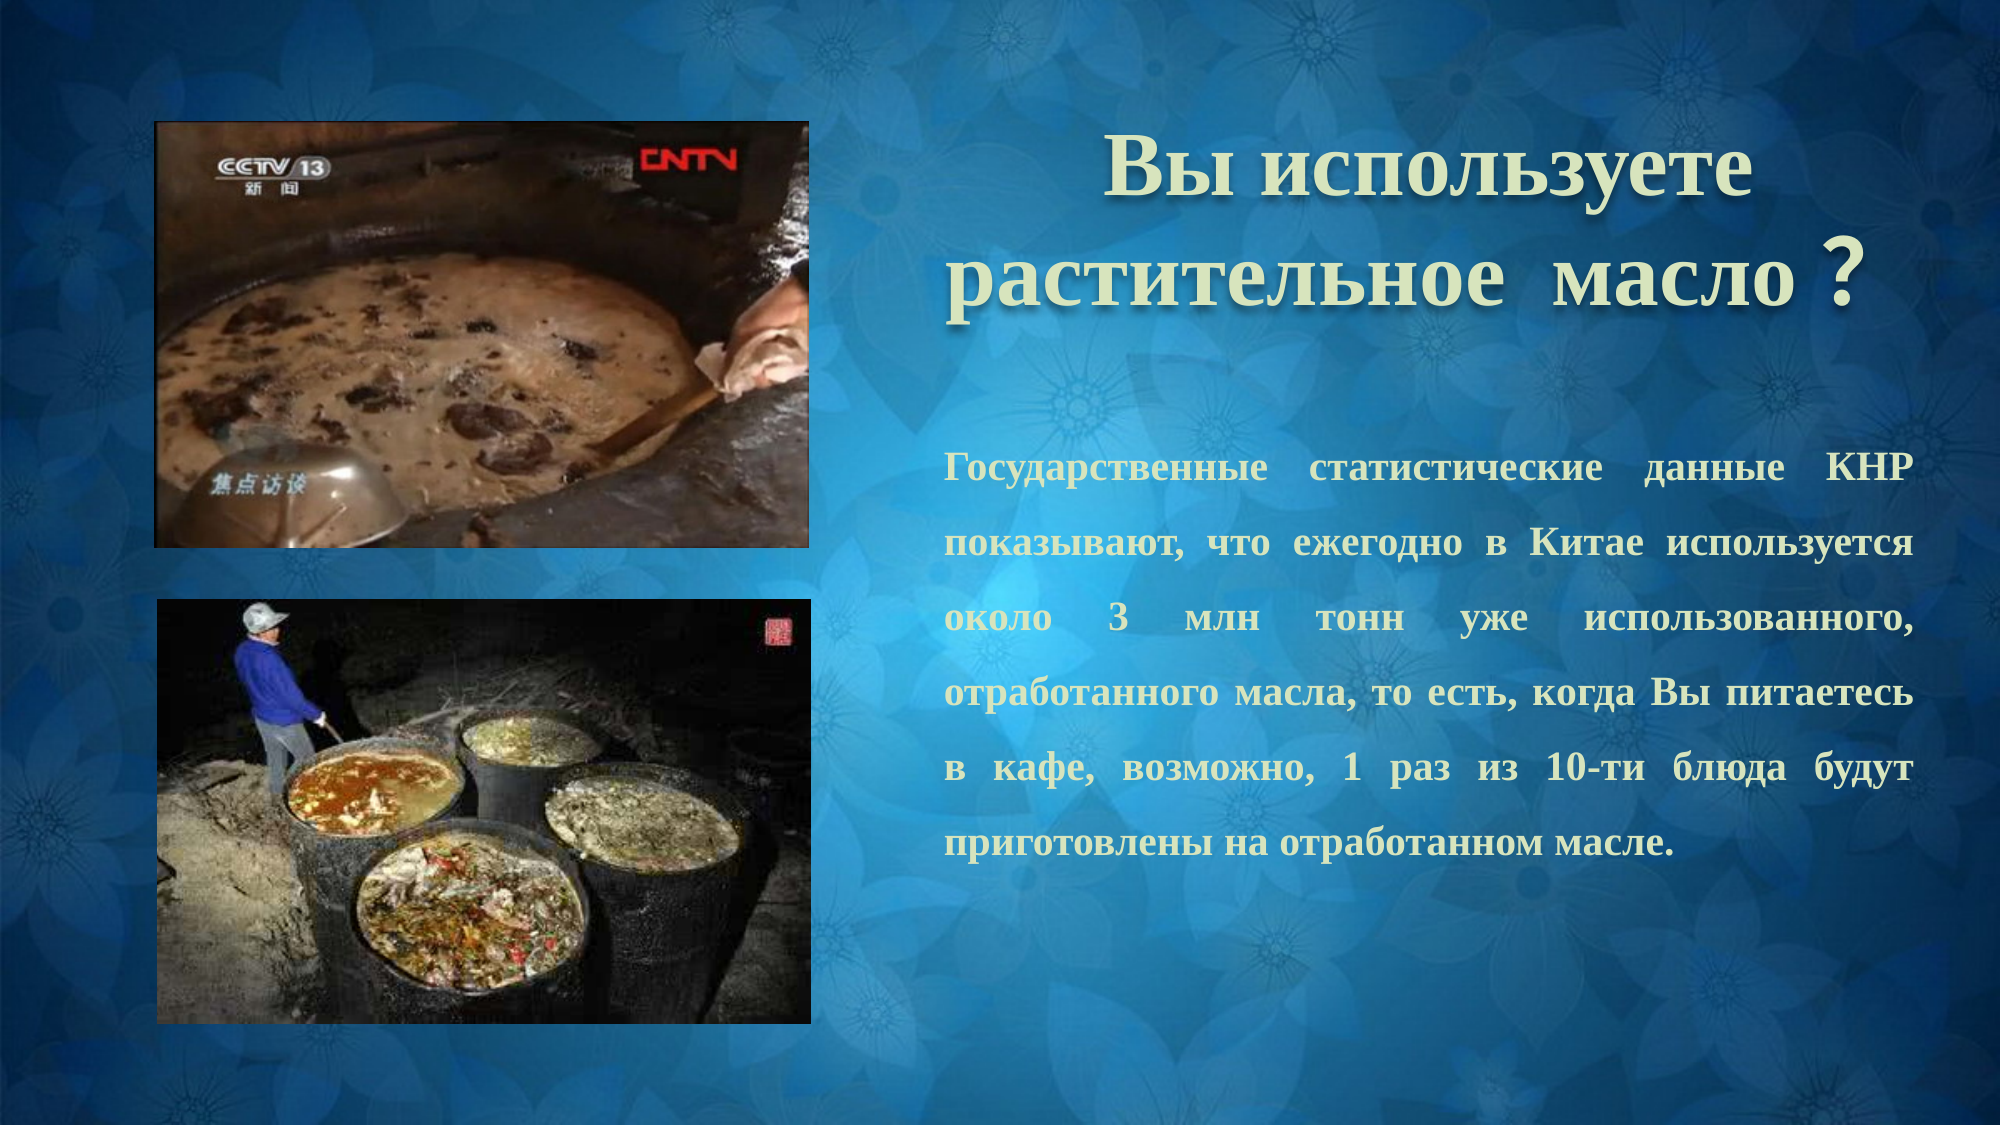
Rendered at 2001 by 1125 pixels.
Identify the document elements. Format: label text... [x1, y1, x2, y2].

picture [0, 0, 2000, 1125]
text_box Вы используете растительное масло？ [895, 96, 1963, 332]
text_box Государственные статистические данные КНР показывают, что ежегодно в Китае используется около 3 млн тонн уже использованного, отработанного масла, то есть, когда Вы питаетесь в кафе, возможно, 1 раз из 10-ти блюда будут приготовлены на отработанном масле. [929, 406, 1929, 872]
